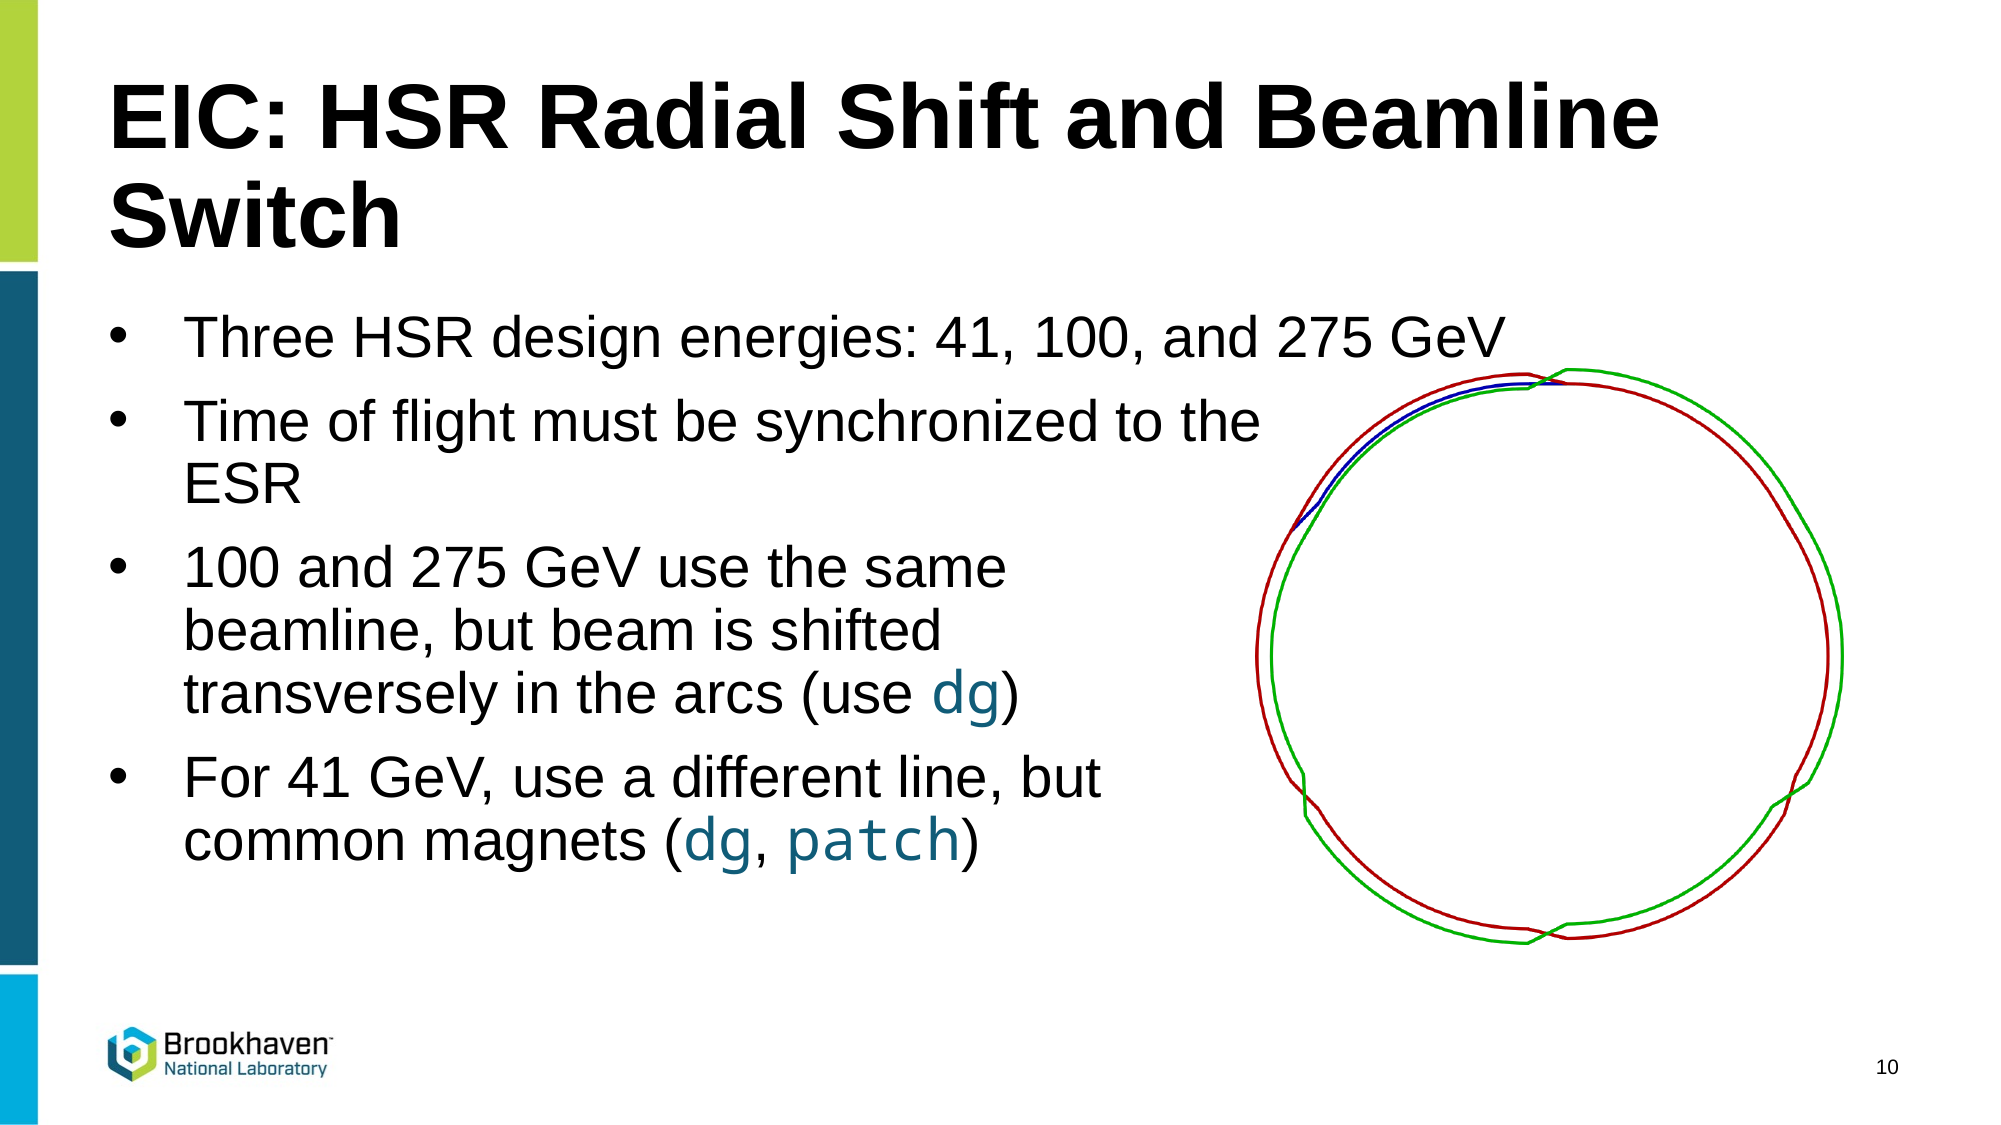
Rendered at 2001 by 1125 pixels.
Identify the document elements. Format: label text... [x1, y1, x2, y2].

picture [0, 0, 2001, 1125]
slide_number 10 [1835, 1036, 1907, 1097]
title EIC: HSR Radial Shift and Beamline Switch [93, 59, 1907, 278]
list Three HSR design energies: 41, 100, and 275 GeV Time of flight must be synchronized to the ESR 100 and 275 GeV use the same beamline, but beam is shifted transversely in the arcs (use dg) For 41 GeV, use a different line, but common magnets (dg, patch) [93, 299, 1187, 990]
